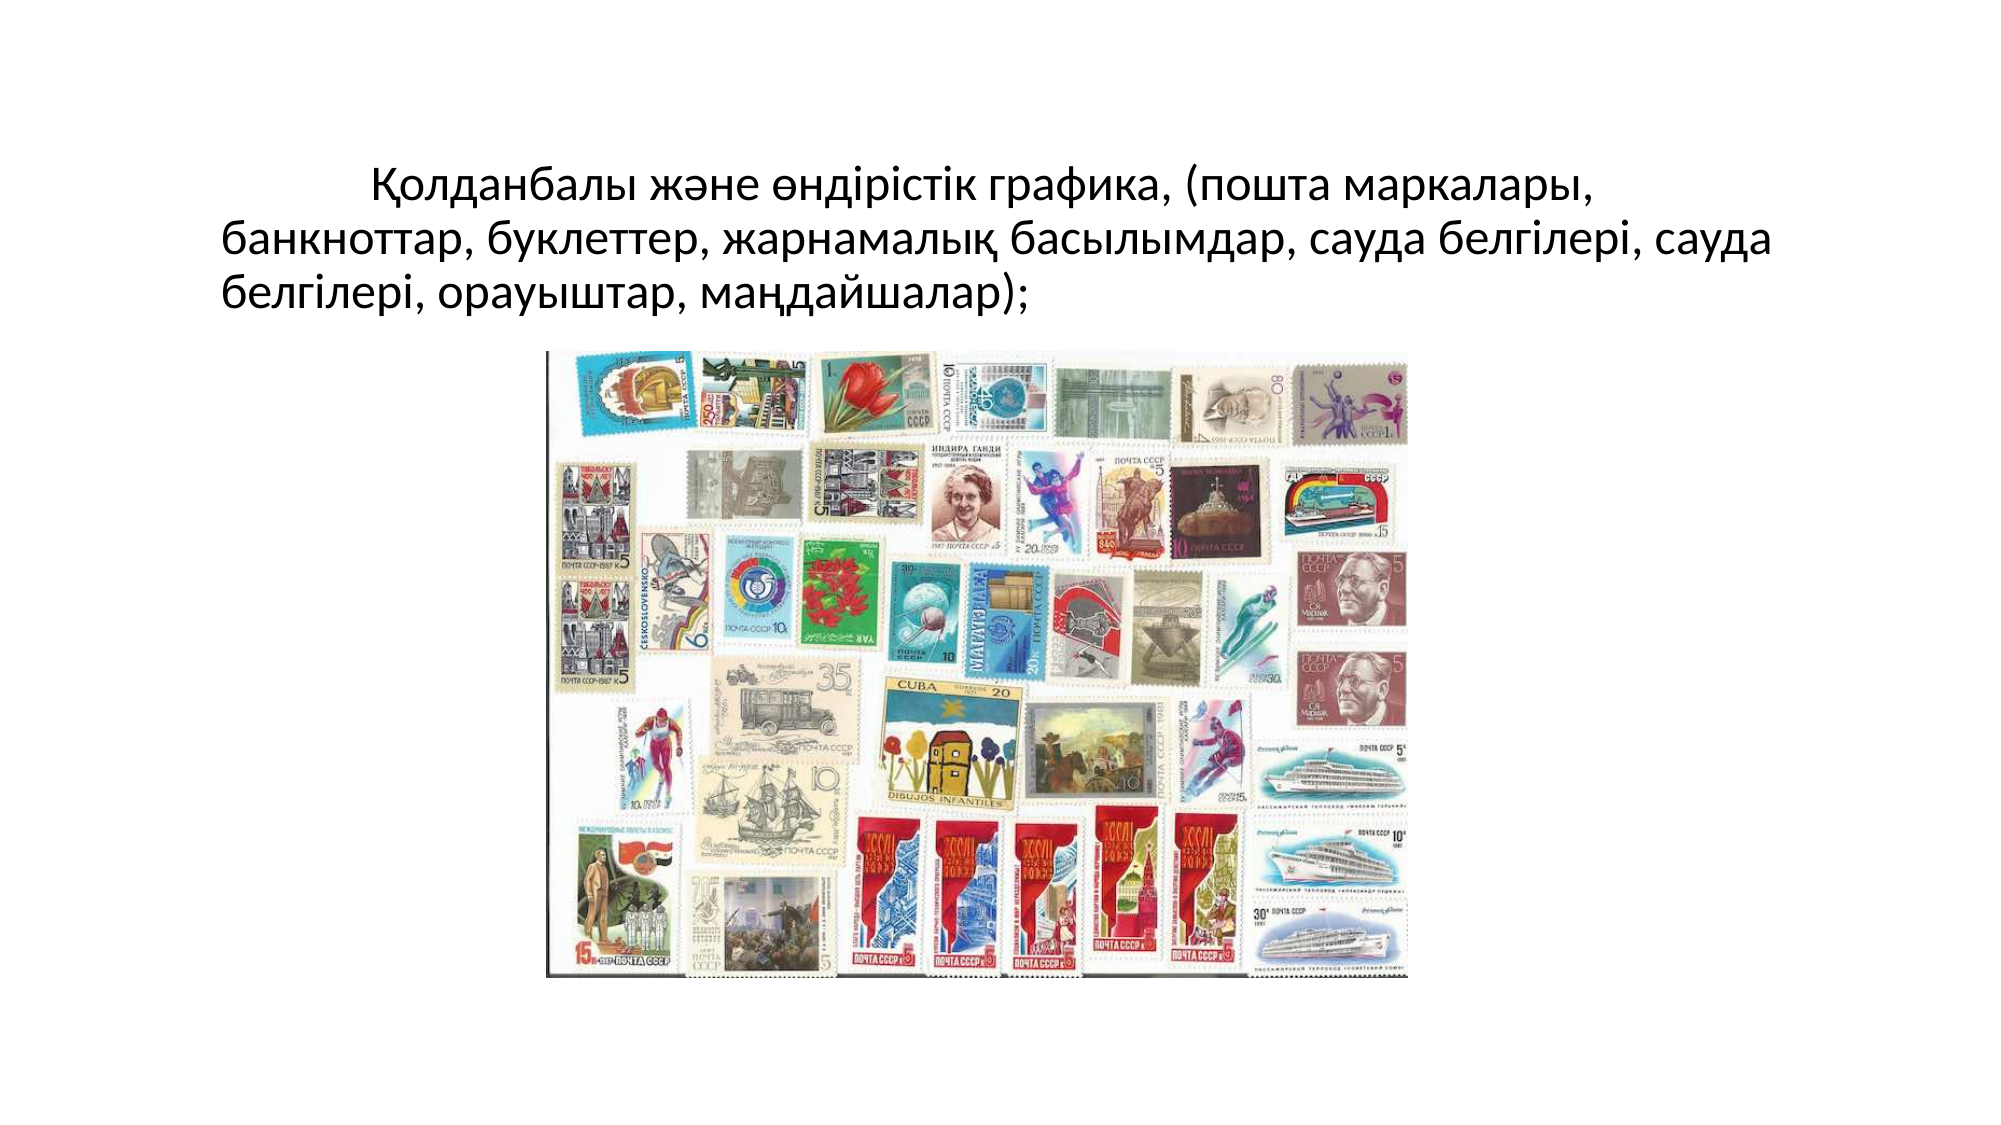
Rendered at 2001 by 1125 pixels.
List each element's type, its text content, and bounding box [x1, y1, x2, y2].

picture [546, 351, 1408, 978]
list Қолданбалы және өндірістік графика, (пошта маркалары, банкноттар, буклеттер, жарнамалық басылымдар, сауда белгілері, сауда белгілері, орауыштар, маңдайшалар); [130, 149, 1856, 864]
